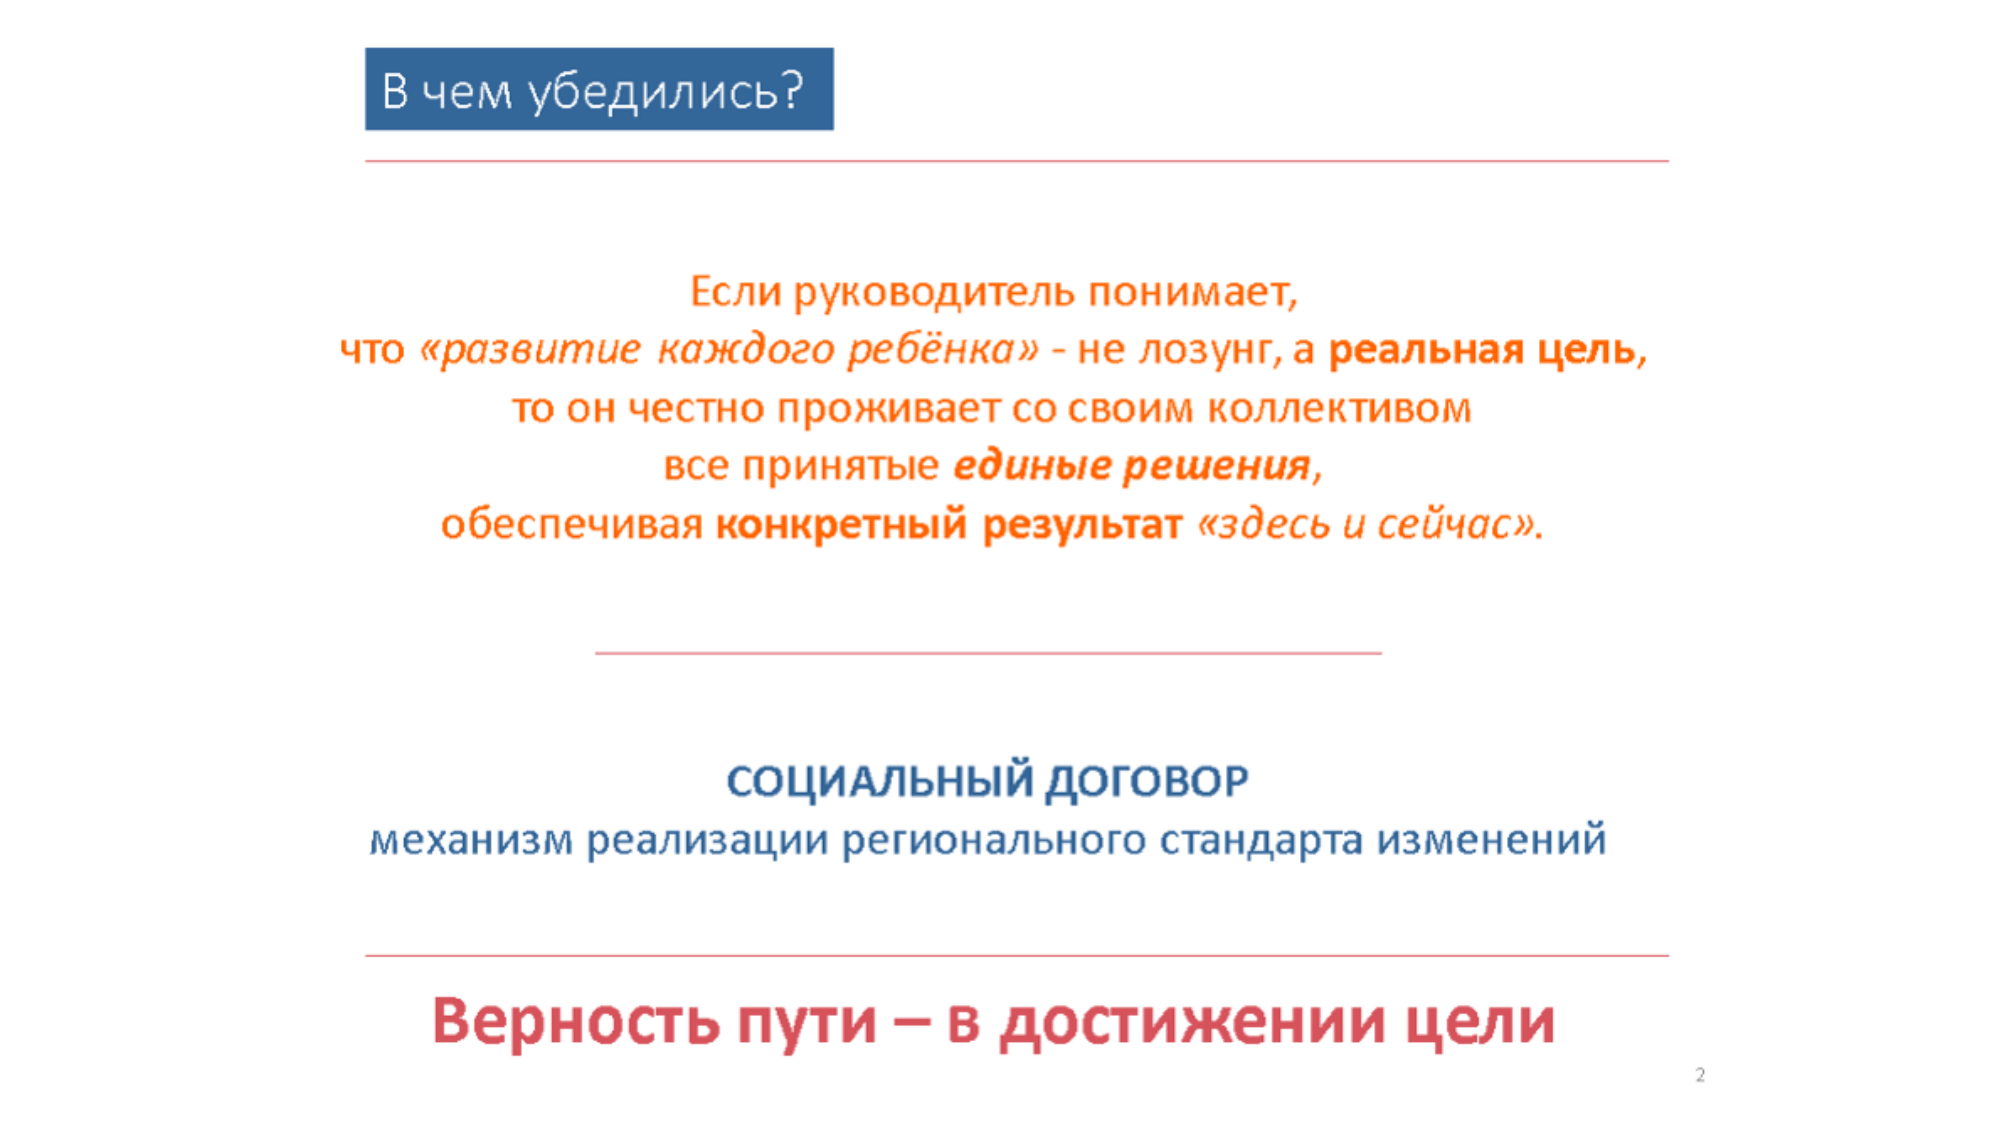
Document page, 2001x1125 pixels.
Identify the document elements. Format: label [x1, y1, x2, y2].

picture [293, 33, 1707, 1092]
